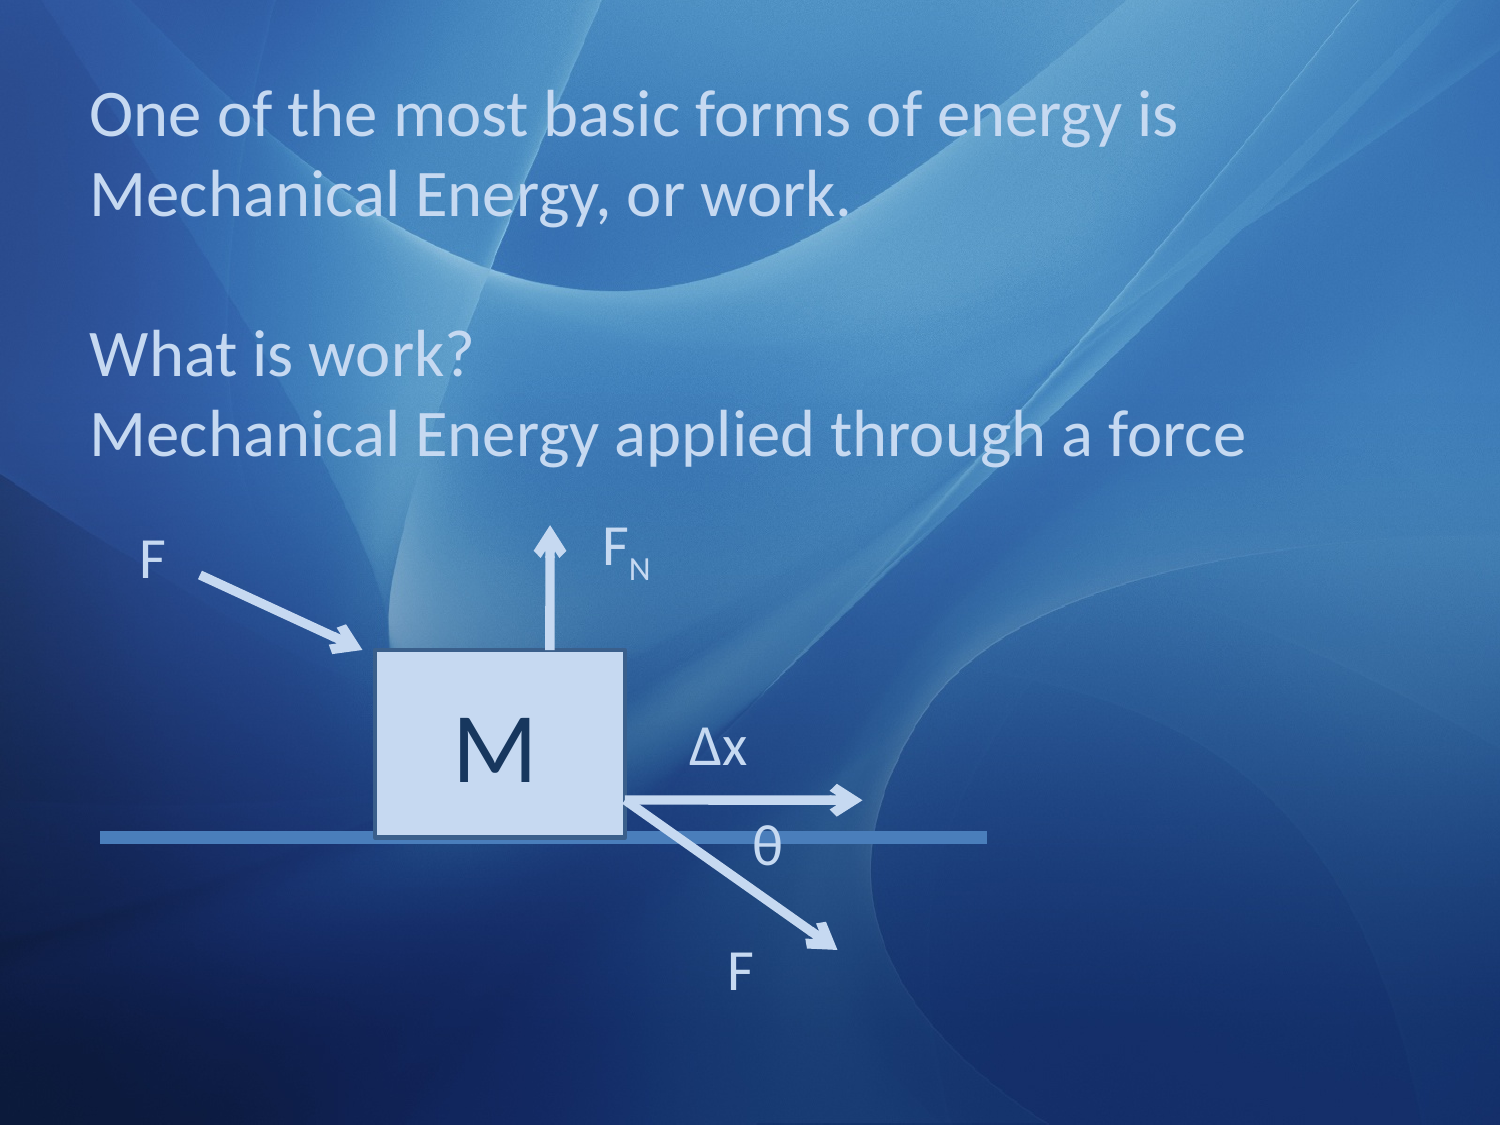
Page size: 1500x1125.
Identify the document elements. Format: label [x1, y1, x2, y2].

picture [0, 0, 1500, 1125]
text_box [199, 574, 363, 651]
text_box [624, 799, 838, 951]
